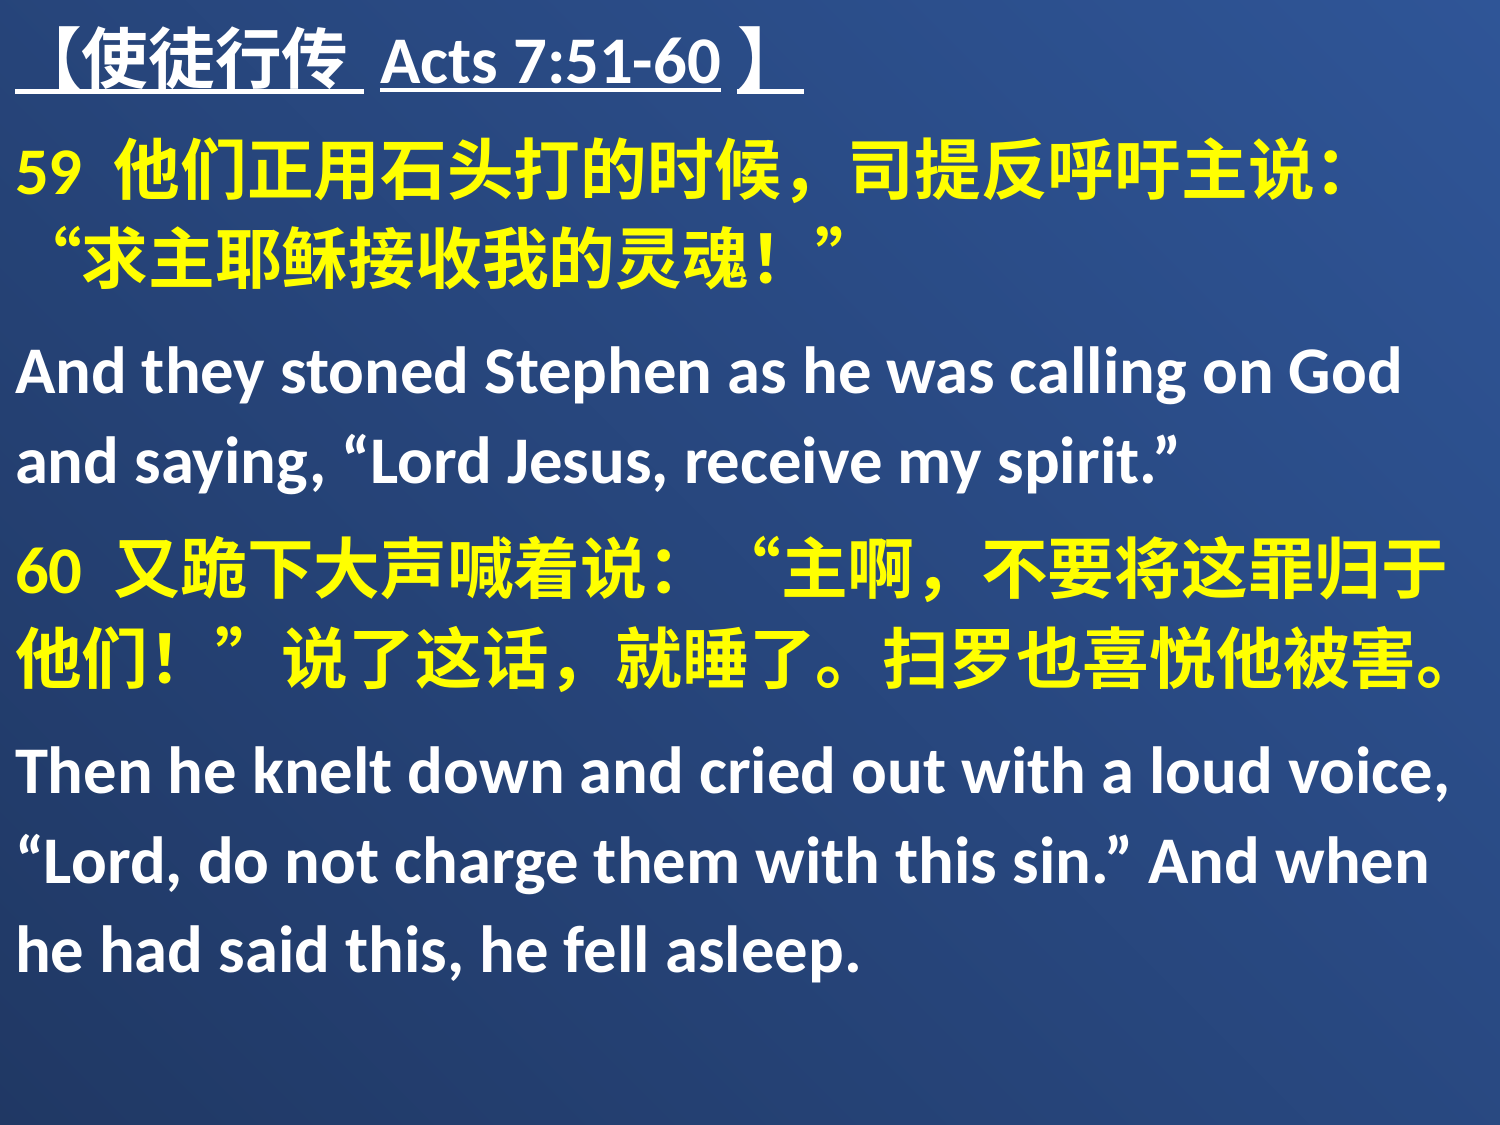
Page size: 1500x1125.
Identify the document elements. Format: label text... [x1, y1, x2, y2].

subtitle 【使徒行传 Acts 7:51-60】 59 他们正用石头打的时候，司提反呼吁主说：“求主耶稣接收我的灵魂！” And they stoned Stephen as he was calling on God and saying, “Lord Jesus, receive my spirit.” 60 又跪下大声喊着说：“主啊，不要将这罪归于他们！”说了这话，就睡了。扫罗也喜悦他被害。 Then he knelt down and cried out with a loud voice, “Lord, do not charge them with this sin.” And when he had said this, he fell asleep. [0, 0, 1500, 1125]
